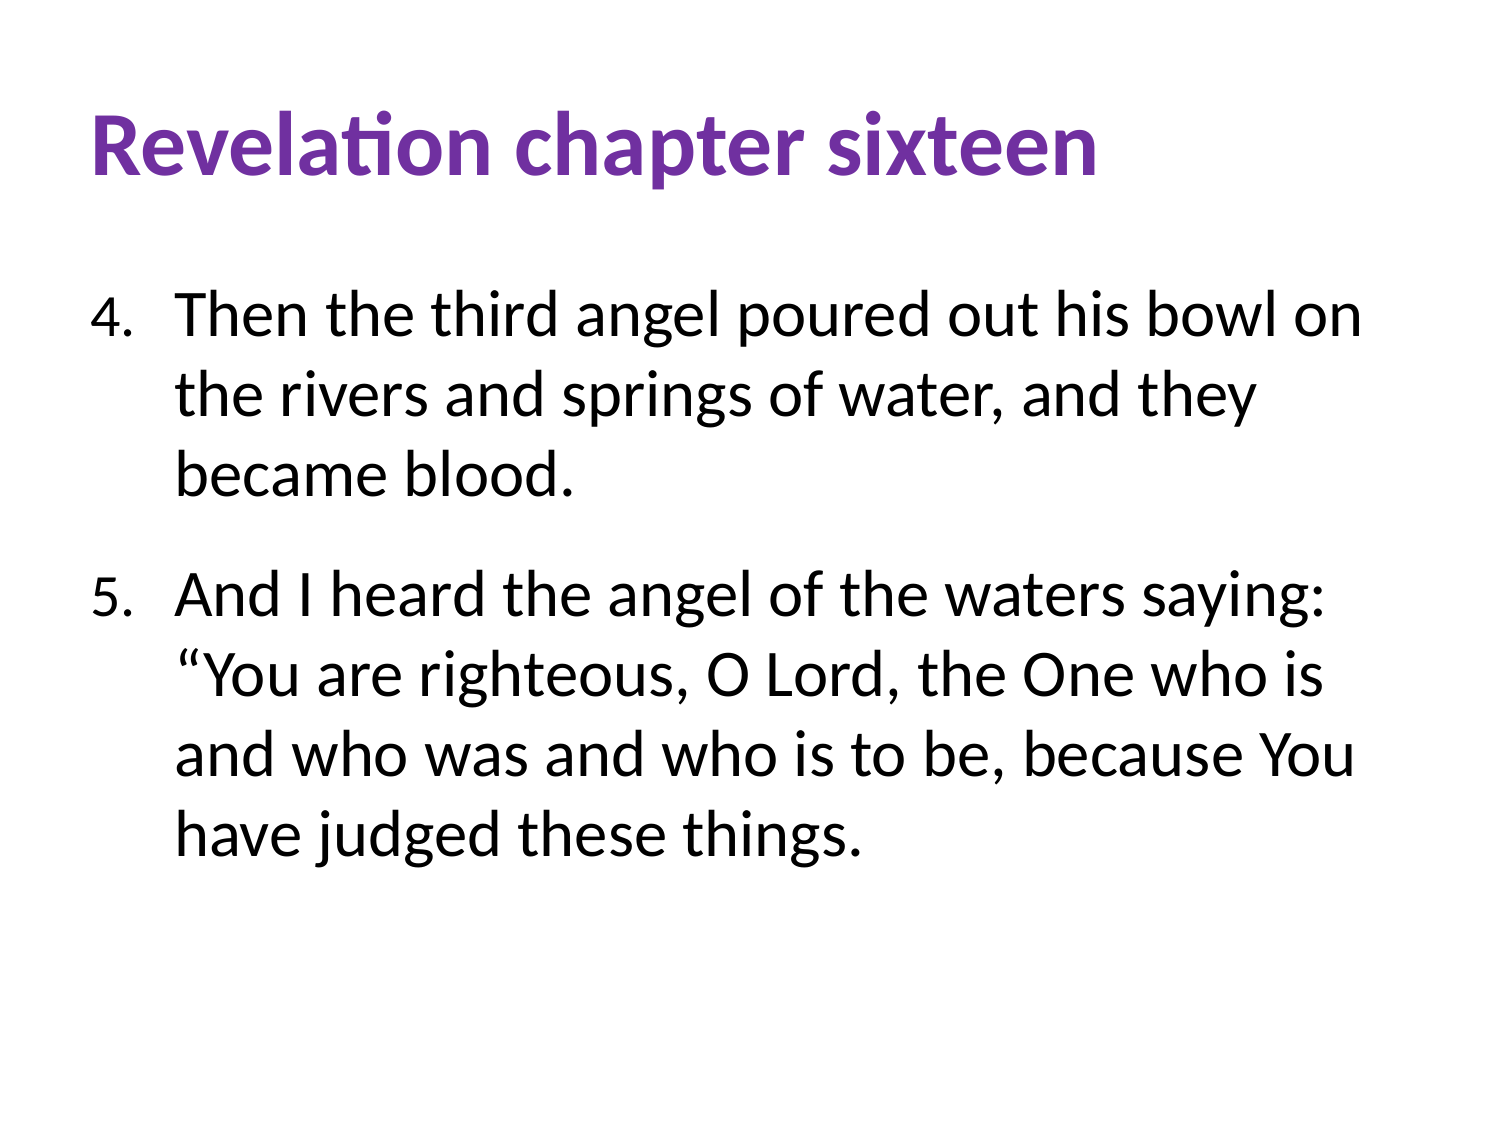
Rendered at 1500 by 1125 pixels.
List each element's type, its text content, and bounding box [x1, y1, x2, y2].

title Revelation chapter sixteen [75, 45, 1425, 233]
list Then the third angel poured out his bowl on the rivers and springs of water, and they became blood. And I heard the angel of the waters saying: “You are righteous, O Lord, the One who is and who was and who is to be, because You have judged these things. [75, 262, 1425, 1063]
